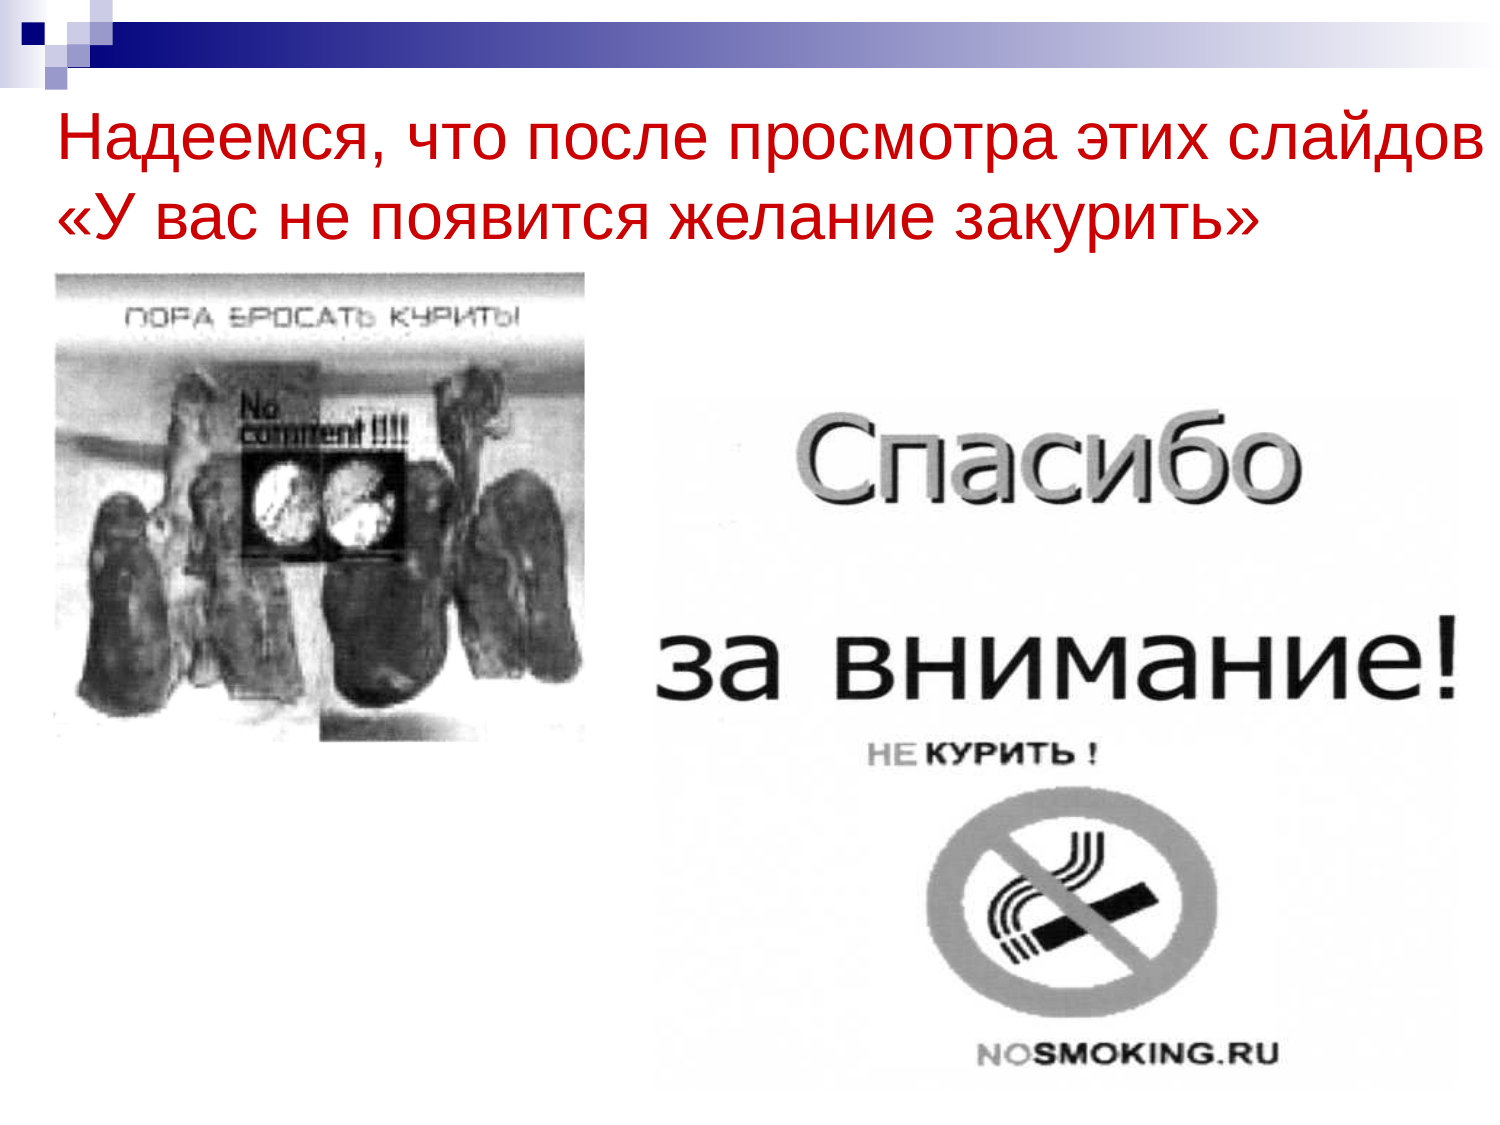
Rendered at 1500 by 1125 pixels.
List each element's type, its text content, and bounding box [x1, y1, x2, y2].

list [52, 266, 585, 744]
picture [655, 396, 1459, 1090]
title Надеемся, что после просмотра этих слайдов «У вас не появится желание закурить» [40, 89, 1500, 256]
